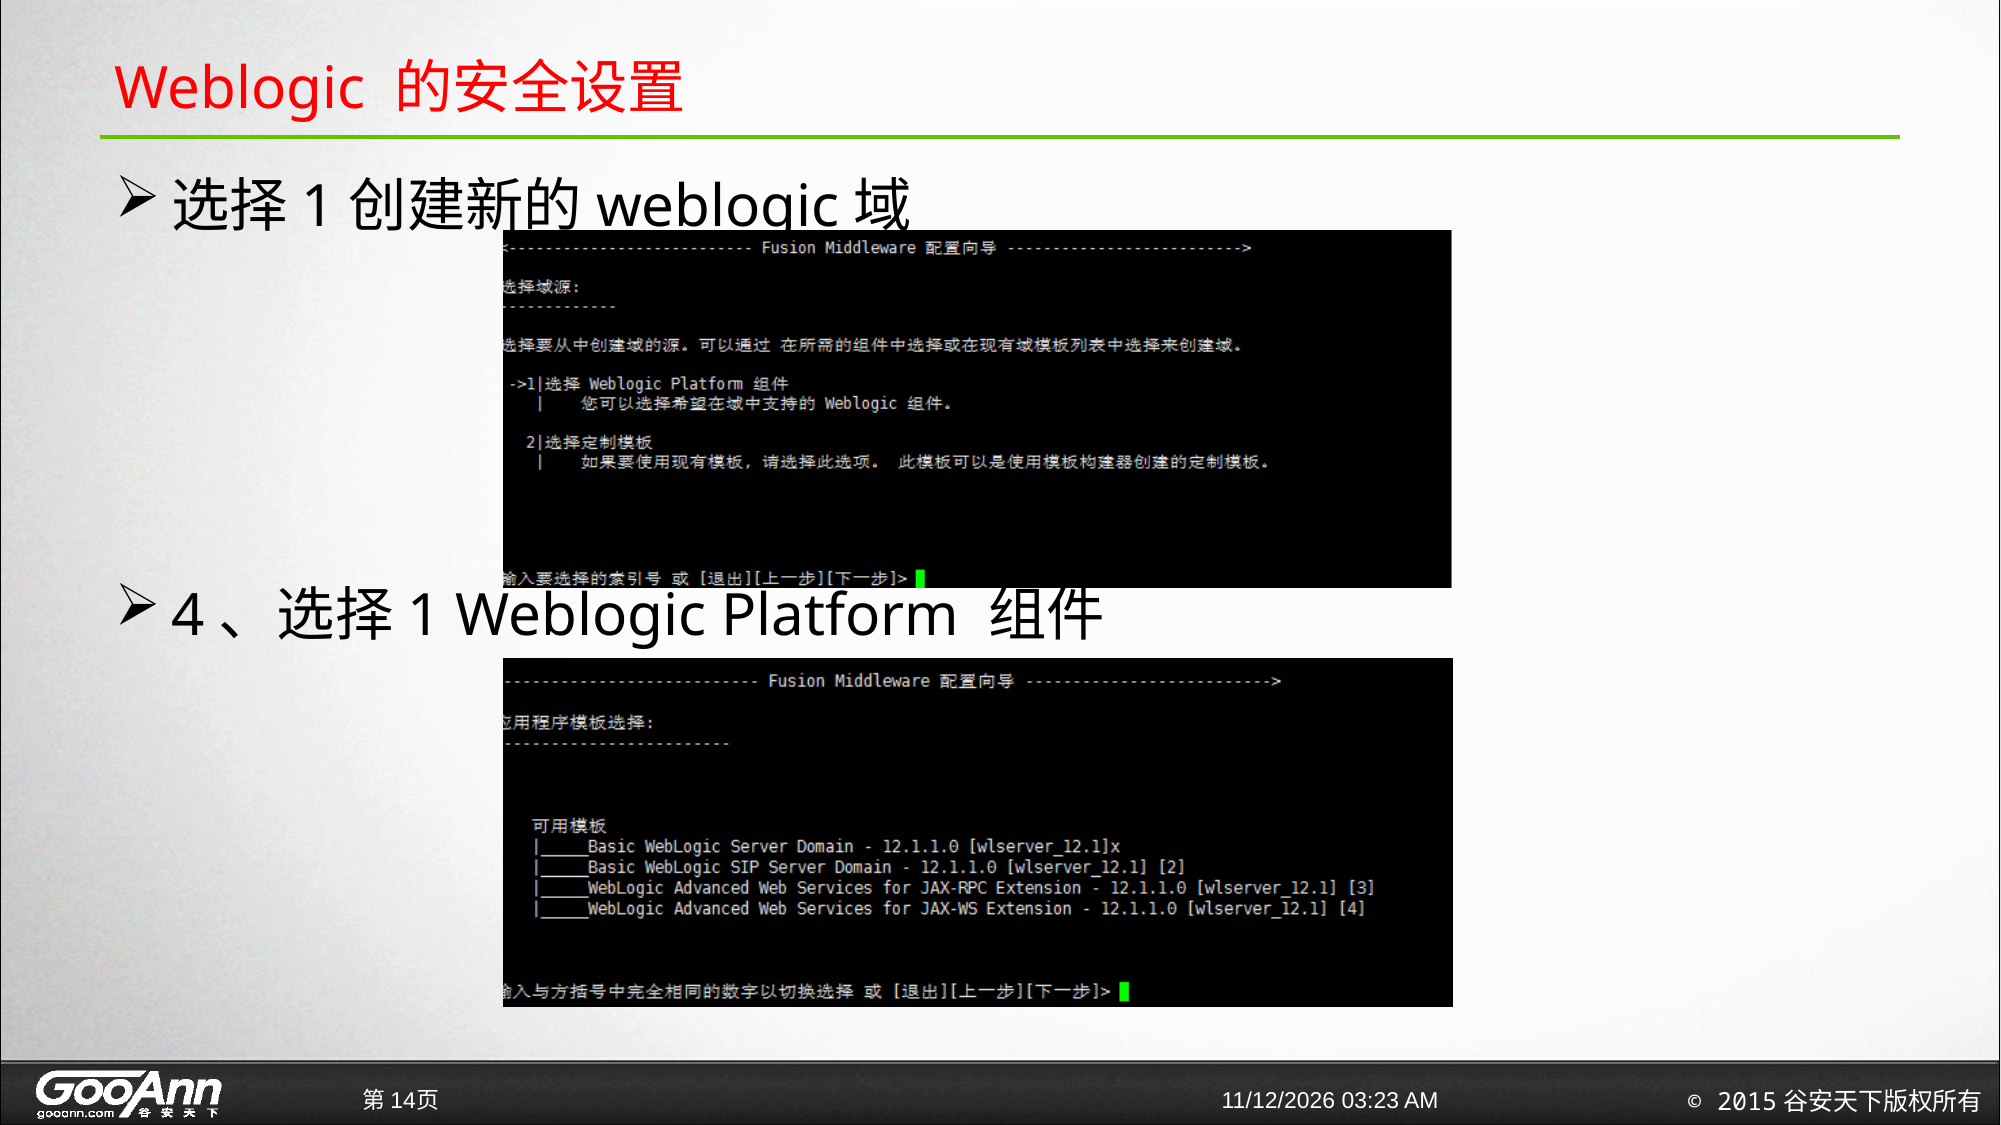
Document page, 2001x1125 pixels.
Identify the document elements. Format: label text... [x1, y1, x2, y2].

picture [0, 0, 2001, 1125]
list 选择1创建新的weblogic域 4、选择1 Weblogic Platform 组件 [99, 160, 1900, 1005]
title Weblogic 的安全设置 [99, 45, 1900, 126]
